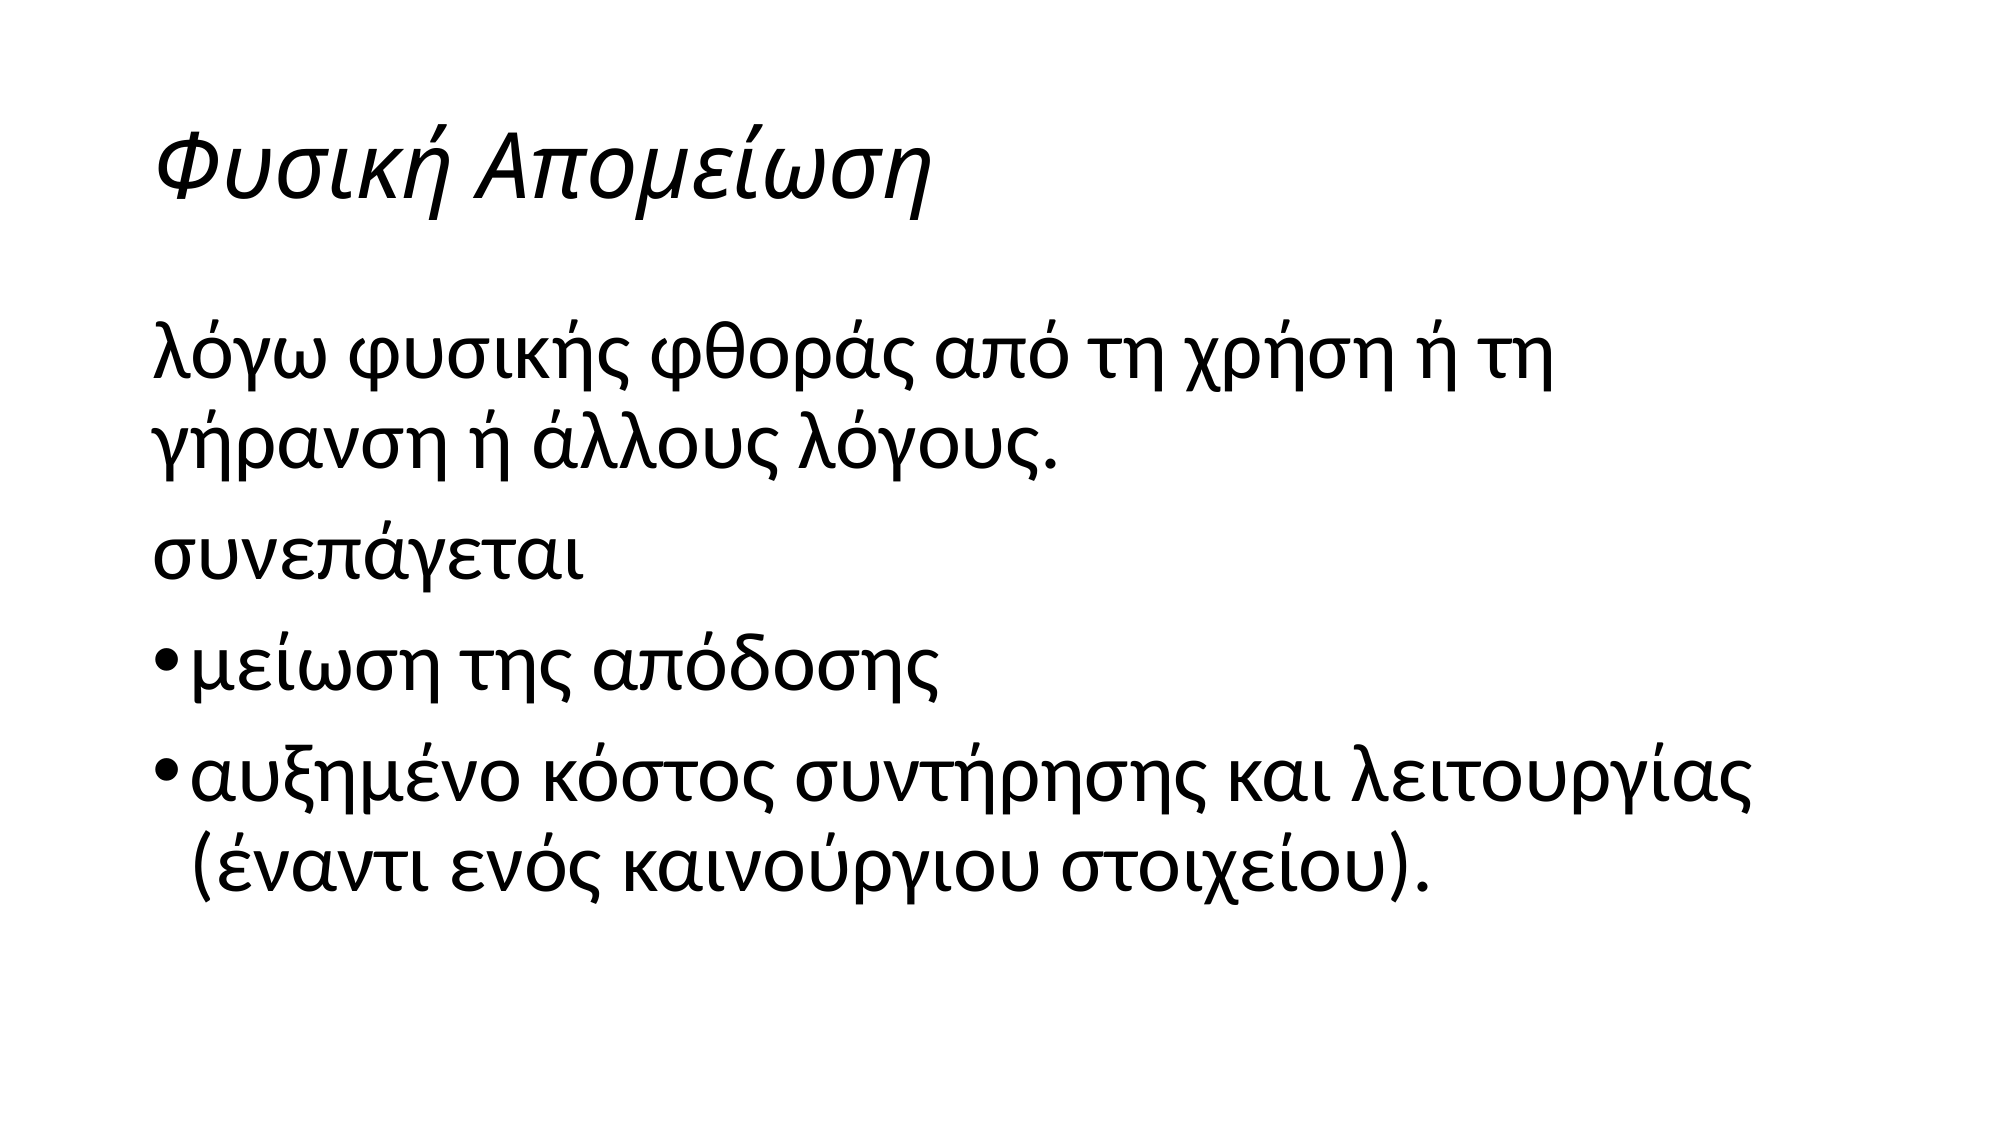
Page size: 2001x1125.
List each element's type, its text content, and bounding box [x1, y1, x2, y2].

list λόγω φυσικής φθοράς από τη χρήση ή τη γήρανση ή άλλους λόγους. συνεπάγεται µείωση της απόδοσης αυξηµένο κόστος συντήρησης και λειτουργίας (έναντι ενός καινούργιου στοιχείου). [137, 299, 1863, 953]
title Φυσική Αποµείωση [137, 59, 1863, 278]
